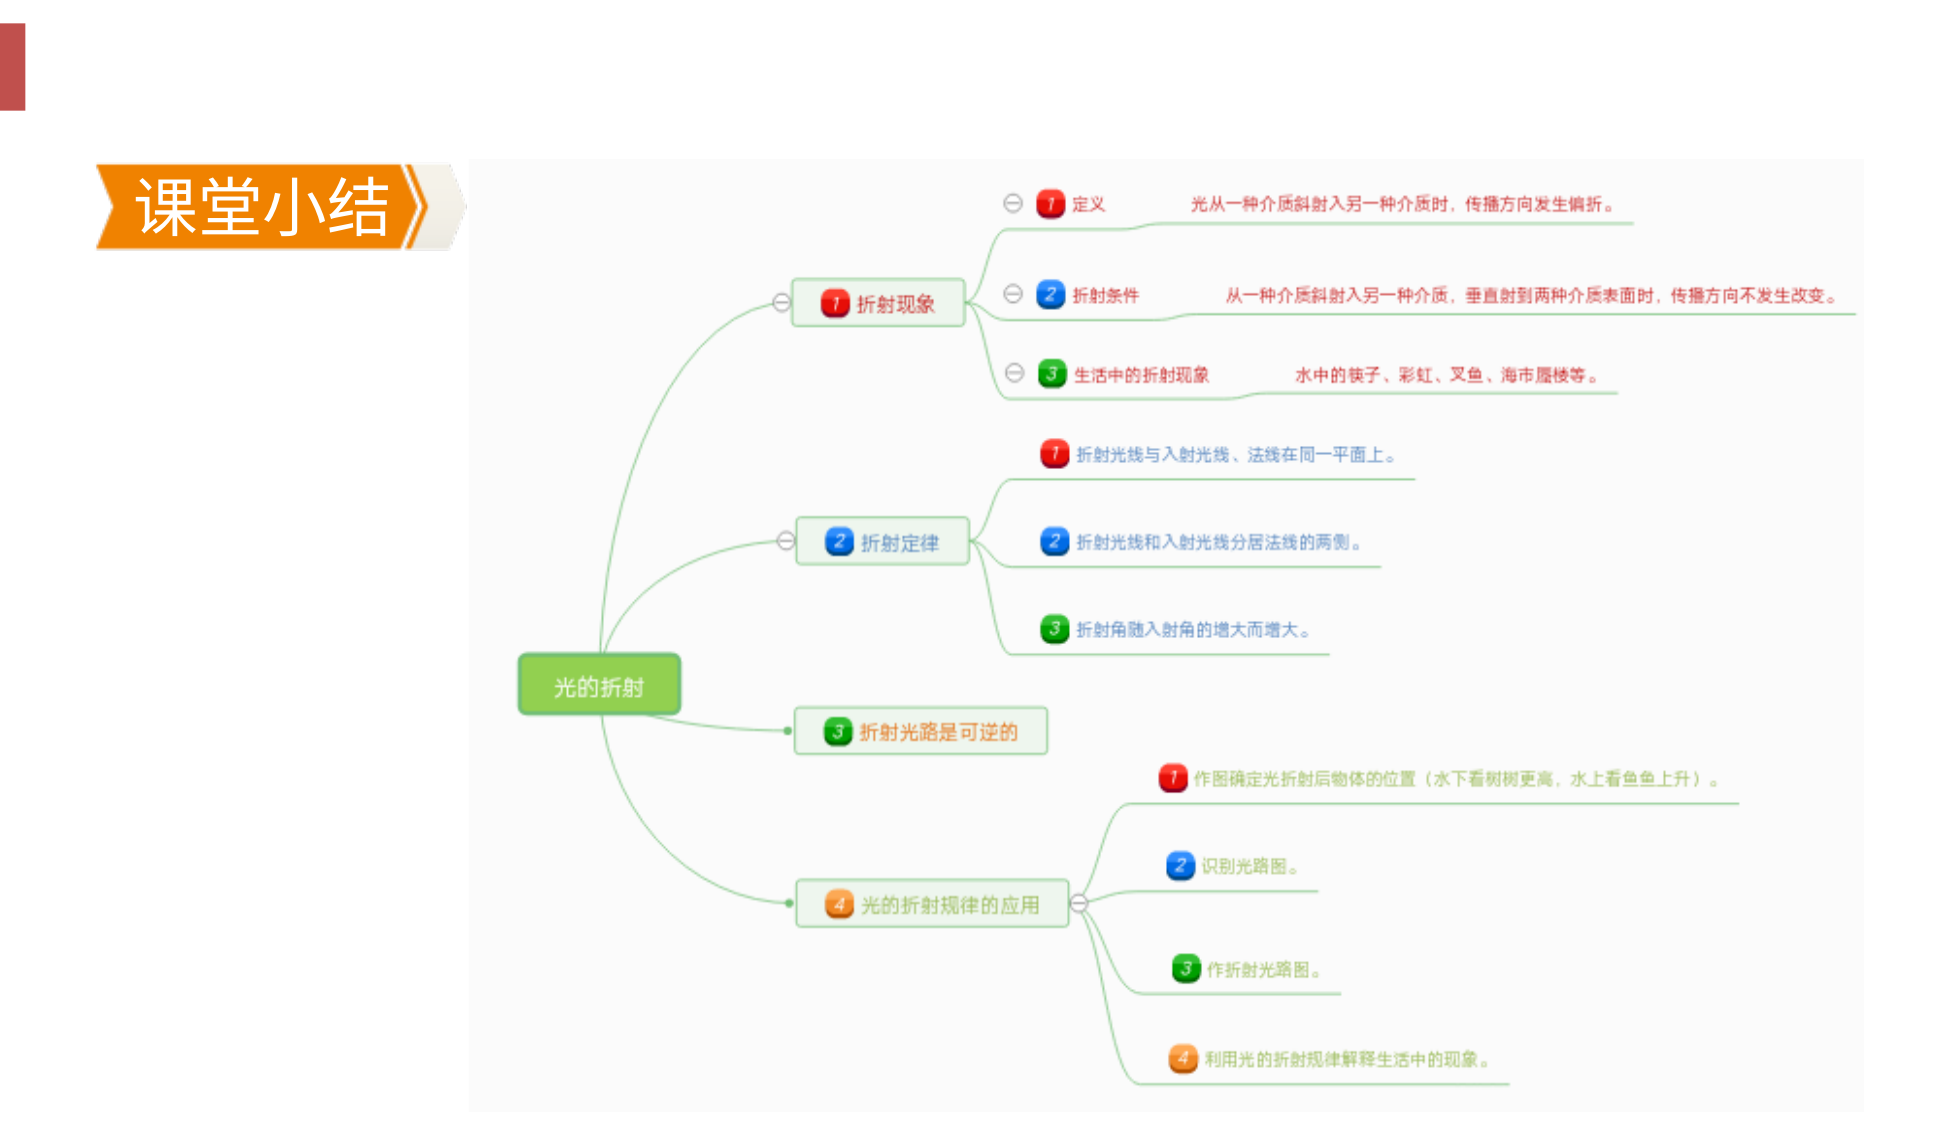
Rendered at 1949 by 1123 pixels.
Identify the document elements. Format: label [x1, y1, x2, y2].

text_box [0, 21, 27, 113]
picture [468, 158, 1865, 1112]
text_box [93, 158, 468, 254]
